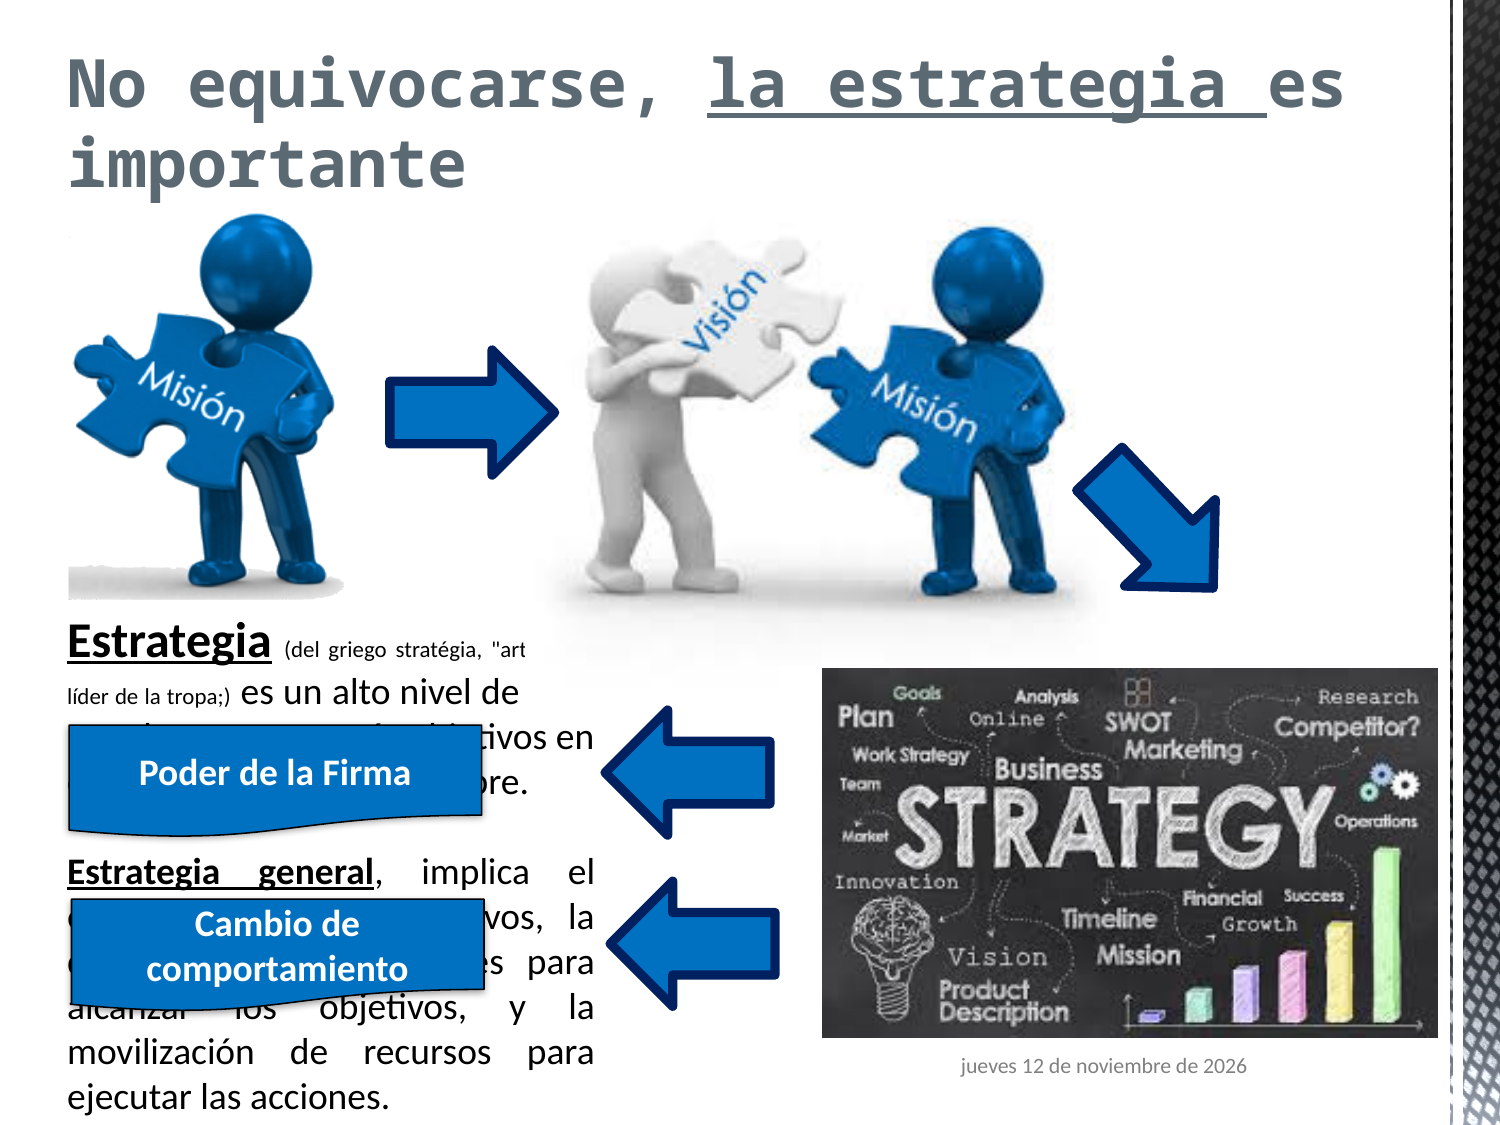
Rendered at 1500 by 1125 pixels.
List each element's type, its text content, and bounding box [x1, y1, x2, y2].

text_box No equivocarse, la estrategia es importante [52, 33, 1363, 209]
picture [524, 114, 1438, 1038]
picture [68, 213, 344, 601]
text_box [609, 880, 777, 1008]
slide_number martes, 17 de abril de 2018 [800, 1054, 1263, 1075]
text_box [604, 718, 772, 837]
text_box Cambio de comportamiento [70, 898, 485, 1012]
text_box [1124, 447, 1217, 590]
text_box Estrategia (del griego stratégia, "arte de la líder de la tropa;) es un alto nivel de plan para lograr uno o más objetivos en condiciones de incertidumbre. Estrategia general, implica el establecimiento de objetivos, la determinación de acciones para alcanzar los objetivos, y la movilización de recursos para ejecutar las acciones. [52, 599, 611, 1125]
text_box Poder de la Firma [68, 724, 483, 837]
text_box [388, 348, 519, 477]
picture [1447, 0, 1500, 1125]
